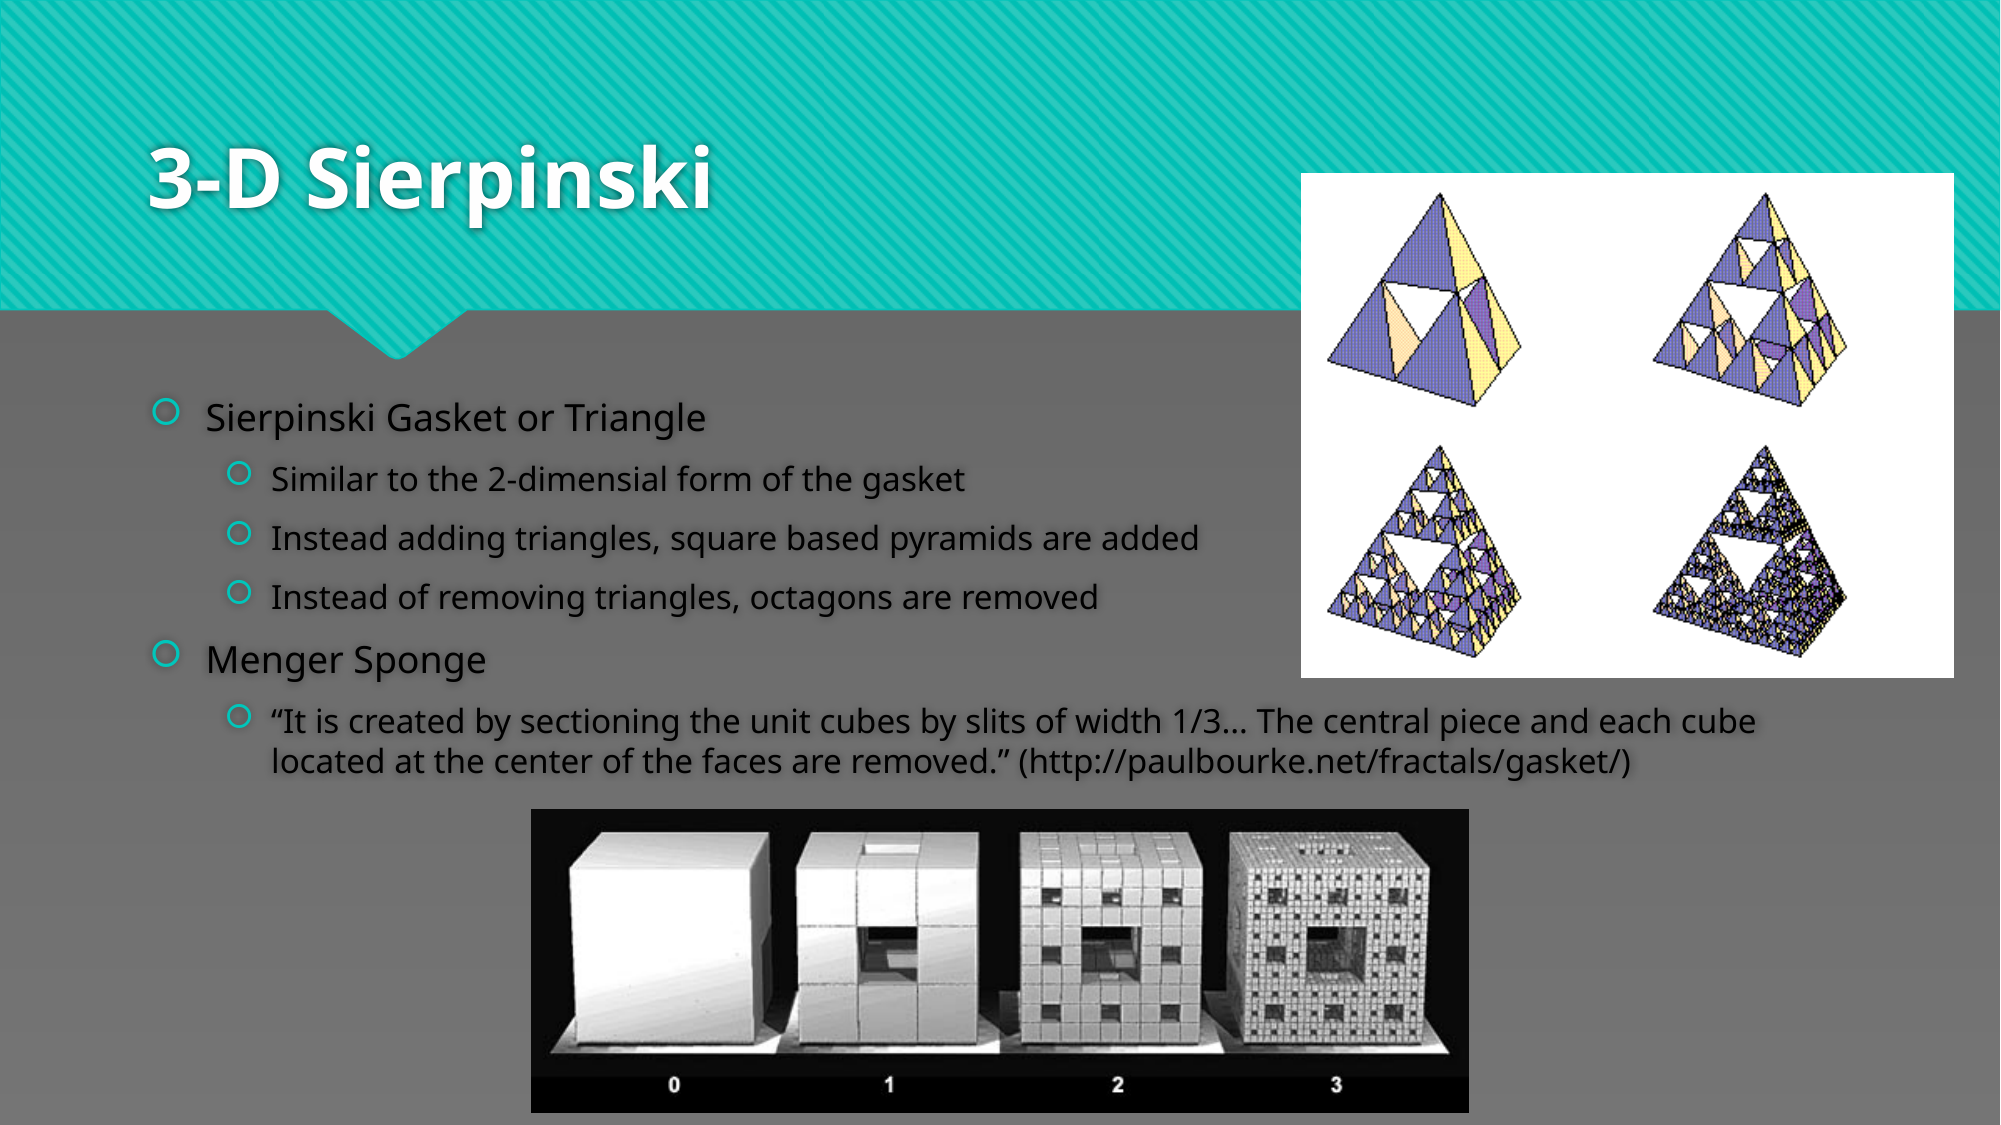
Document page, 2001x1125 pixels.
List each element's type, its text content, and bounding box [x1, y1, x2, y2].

list Sierpinski Gasket or Triangle Similar to the 2-dimensial form of the gasket Instead adding triangles, square based pyramids are added Instead of removing triangles, octagons are removed Menger Sponge “It is created by sectioning the unit cubes by slits of width 1/3… The central piece and each cube located at the center of the faces are removed.” (http://paulbourke.net/fractals/gasket/) [134, 364, 1866, 962]
picture [530, 809, 1469, 1113]
picture [1301, 173, 1954, 678]
title 3-D Sierpinski [132, 73, 1868, 233]
